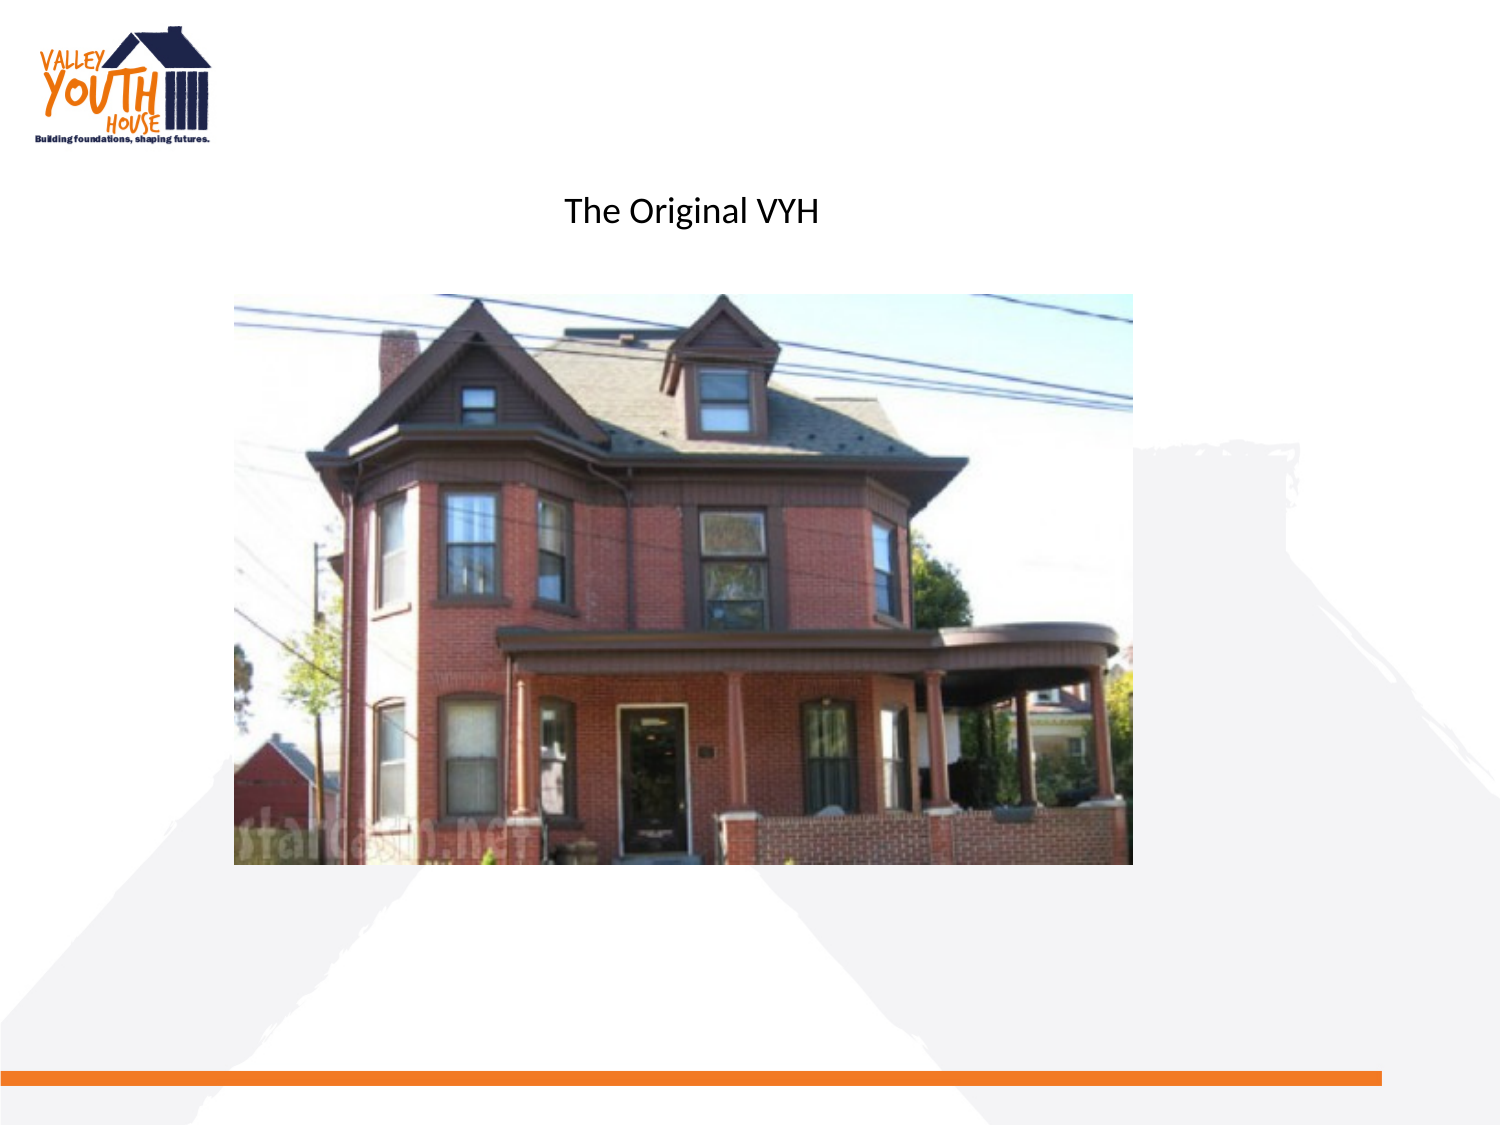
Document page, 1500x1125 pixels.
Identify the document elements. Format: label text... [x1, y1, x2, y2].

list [234, 294, 1134, 866]
picture [0, 0, 1500, 1125]
text_box The Original VYH [549, 178, 983, 239]
